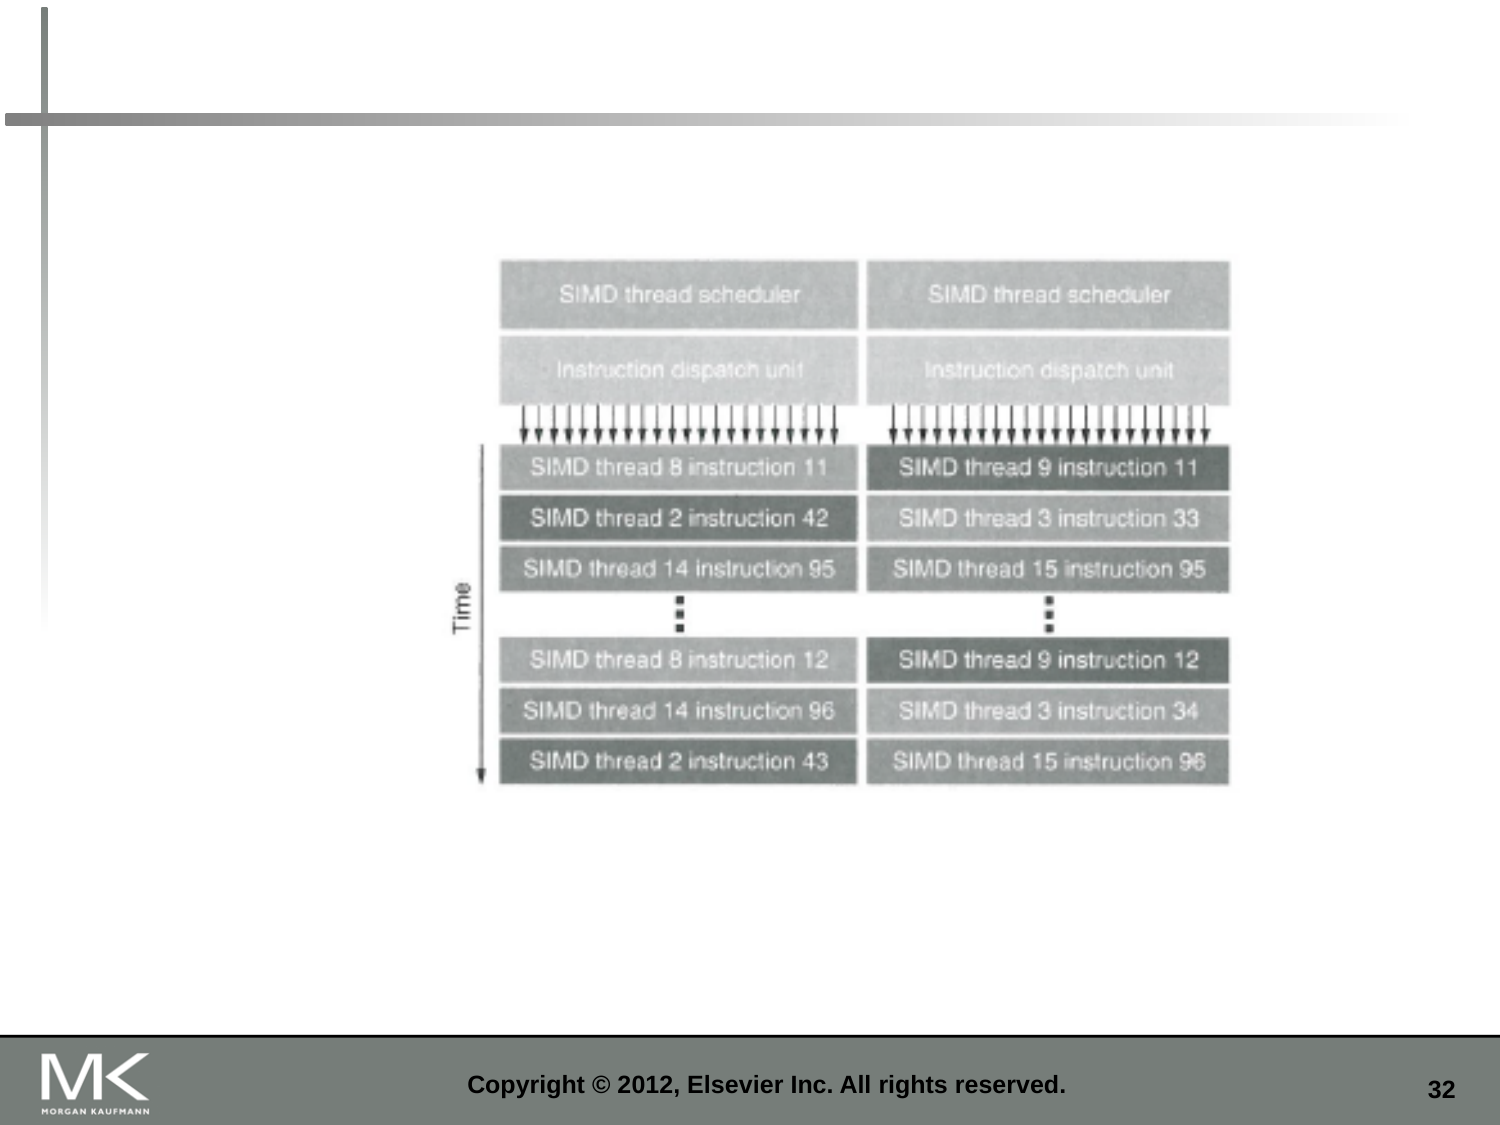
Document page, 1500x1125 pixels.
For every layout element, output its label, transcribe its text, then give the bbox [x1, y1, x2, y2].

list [433, 234, 1269, 800]
footer Copyright © 2012, Elsevier Inc. All rights reserved. [170, 1046, 1365, 1106]
picture [29, 1046, 160, 1123]
